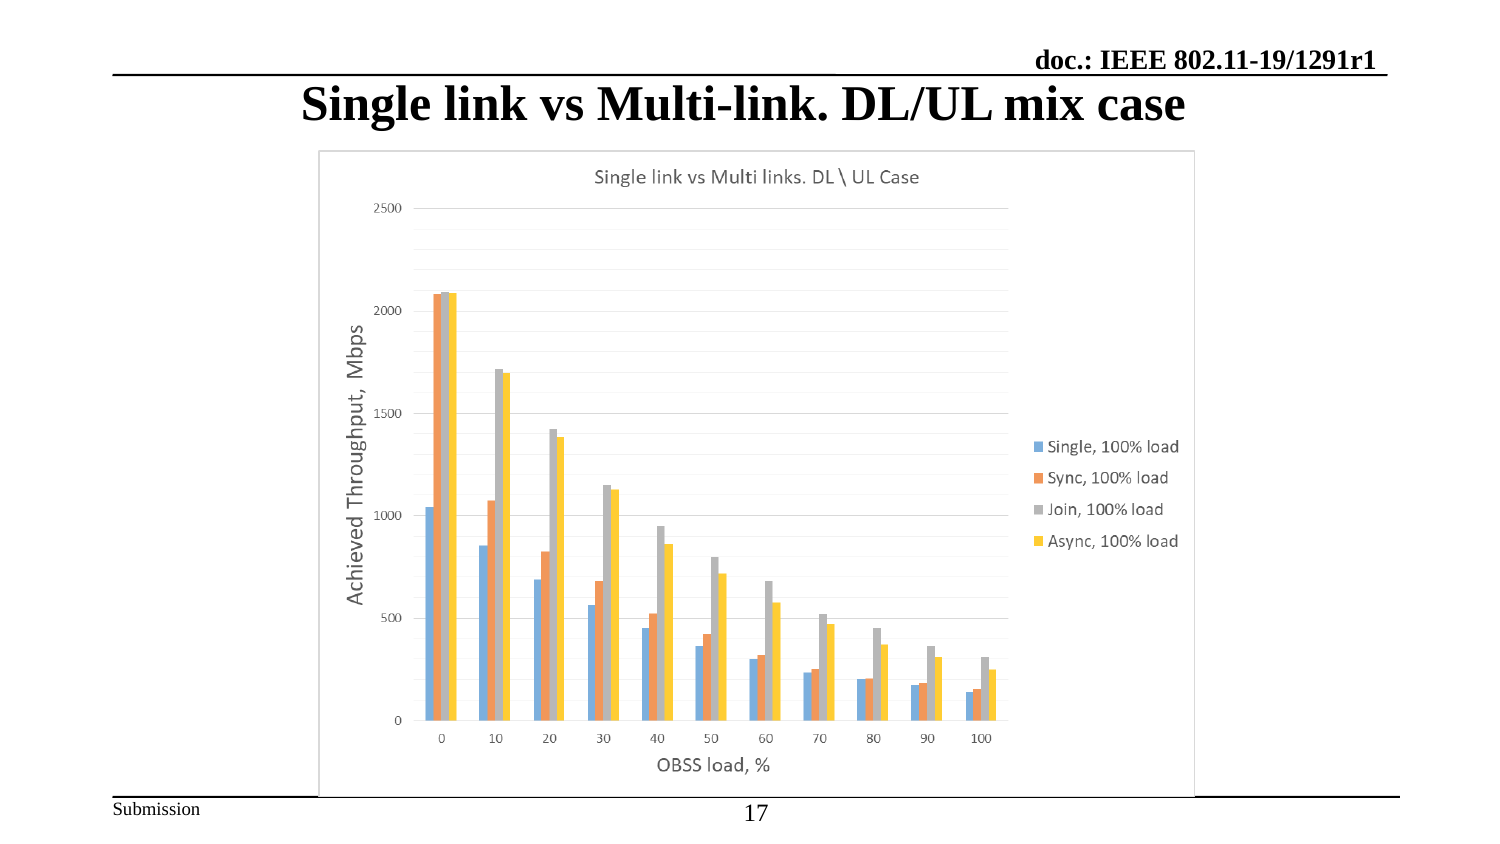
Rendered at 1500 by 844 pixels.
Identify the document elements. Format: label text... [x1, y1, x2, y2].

slide_number 17 [743, 805, 770, 828]
picture [317, 150, 1195, 797]
title Single link vs Multi-link. DL/UL mix case [75, 76, 1425, 125]
